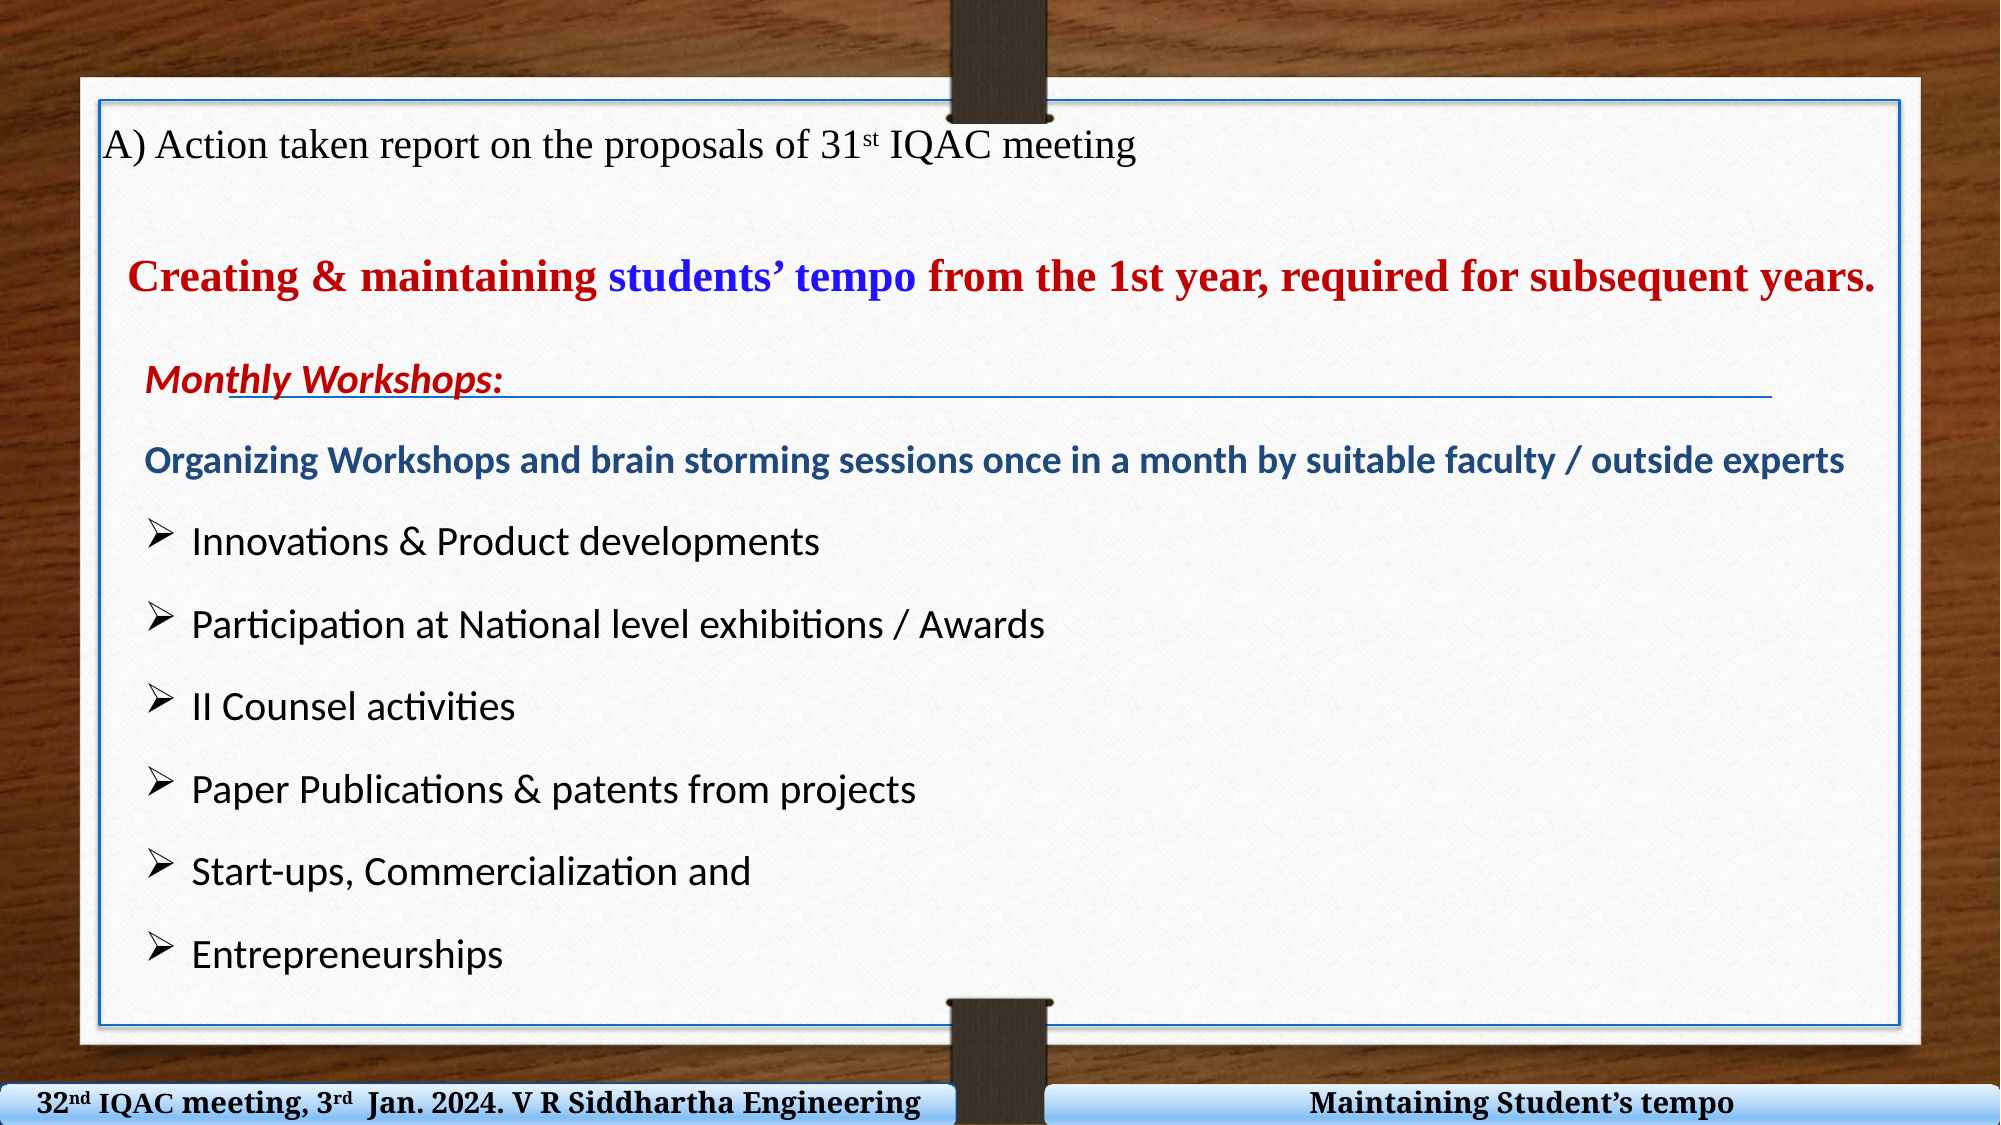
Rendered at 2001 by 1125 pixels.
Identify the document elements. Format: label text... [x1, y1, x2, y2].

picture [0, 0, 2000, 1125]
text_box A) Action taken report on the proposals of 31st IQAC meeting [87, 109, 1236, 175]
text_box 32nd IQAC meeting, 3rd Jan. 2024. V R Siddhartha Engineering College [0, 1083, 956, 1125]
text_box Maintaining Student’s tempo [1044, 1083, 2000, 1125]
text_box Monthly Workshops: Organizing Workshops and brain storming sessions once in a month by suitable faculty / outside experts Innovations & Product developments Participation at National level exhibitions / Awards II Counsel activities Paper Publications & patents from projects Start-ups, Commercialization and Entrepreneurships [129, 337, 1878, 984]
text_box Creating & maintaining students’ tempo from the 1st year, required for subsequent years. [124, 245, 1899, 301]
